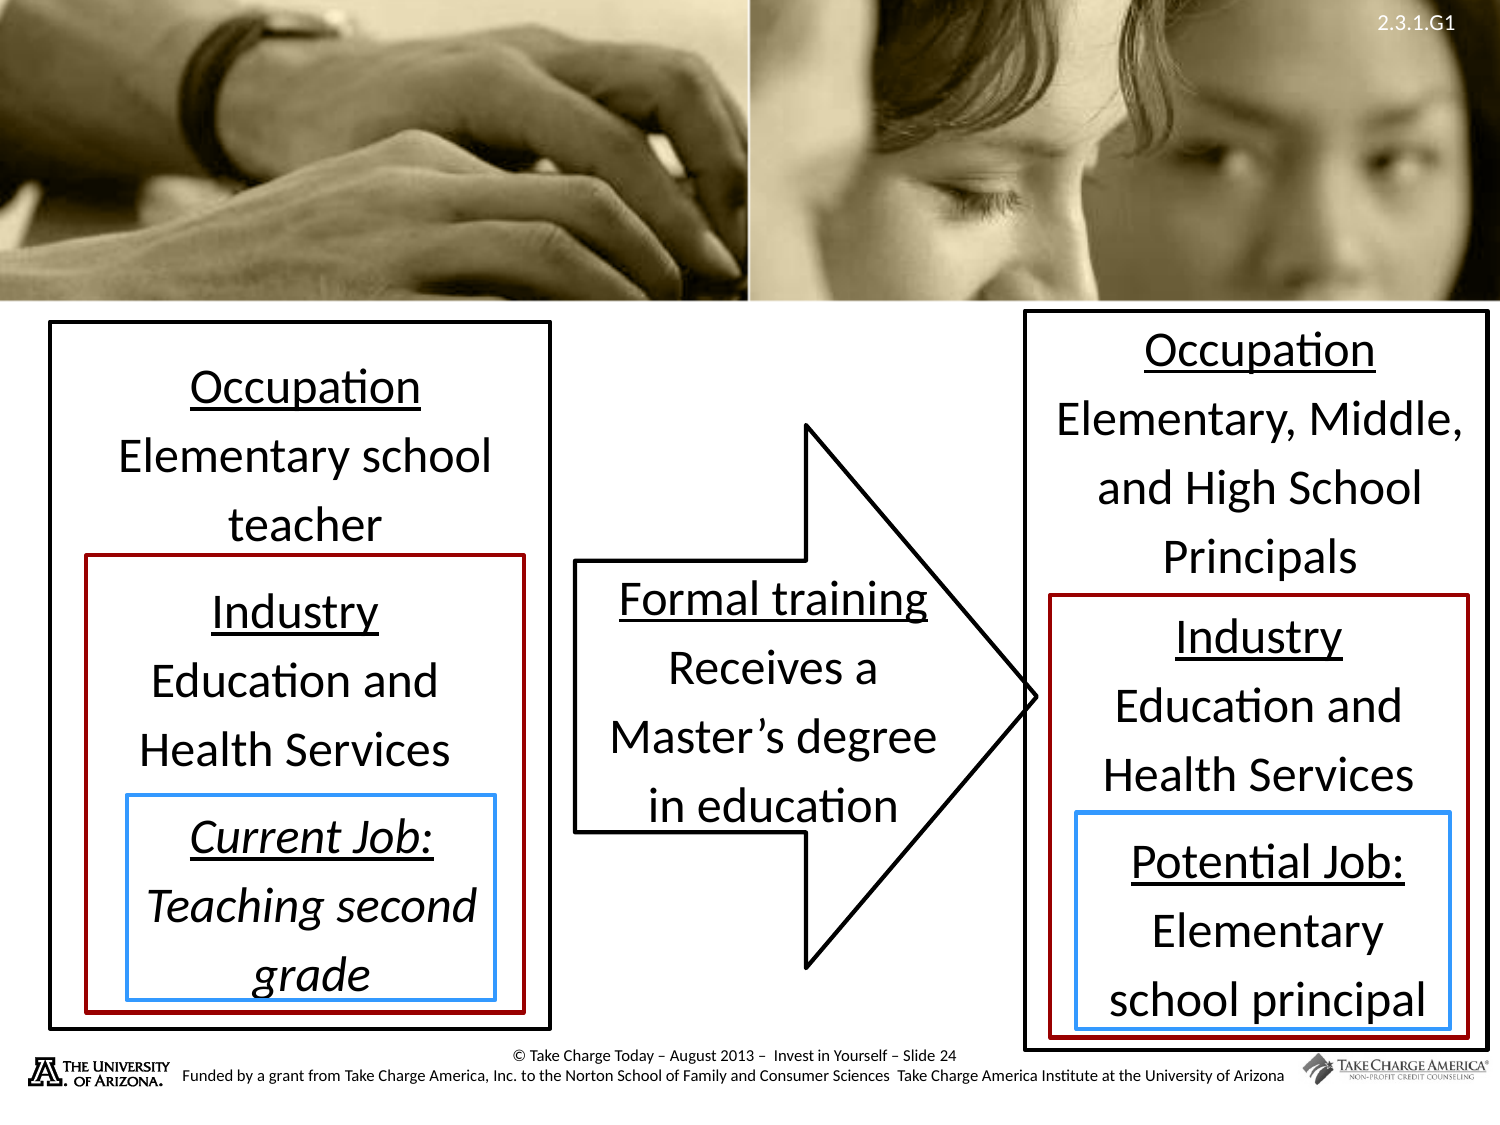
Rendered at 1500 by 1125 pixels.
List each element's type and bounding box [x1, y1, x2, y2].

text_box [126, 787, 496, 1001]
text_box [1024, 299, 1488, 1051]
text_box [0, 0, 1500, 74]
text_box [86, 555, 524, 1013]
text_box [574, 424, 1019, 969]
text_box [49, 321, 551, 1029]
picture [0, 76, 1500, 1125]
